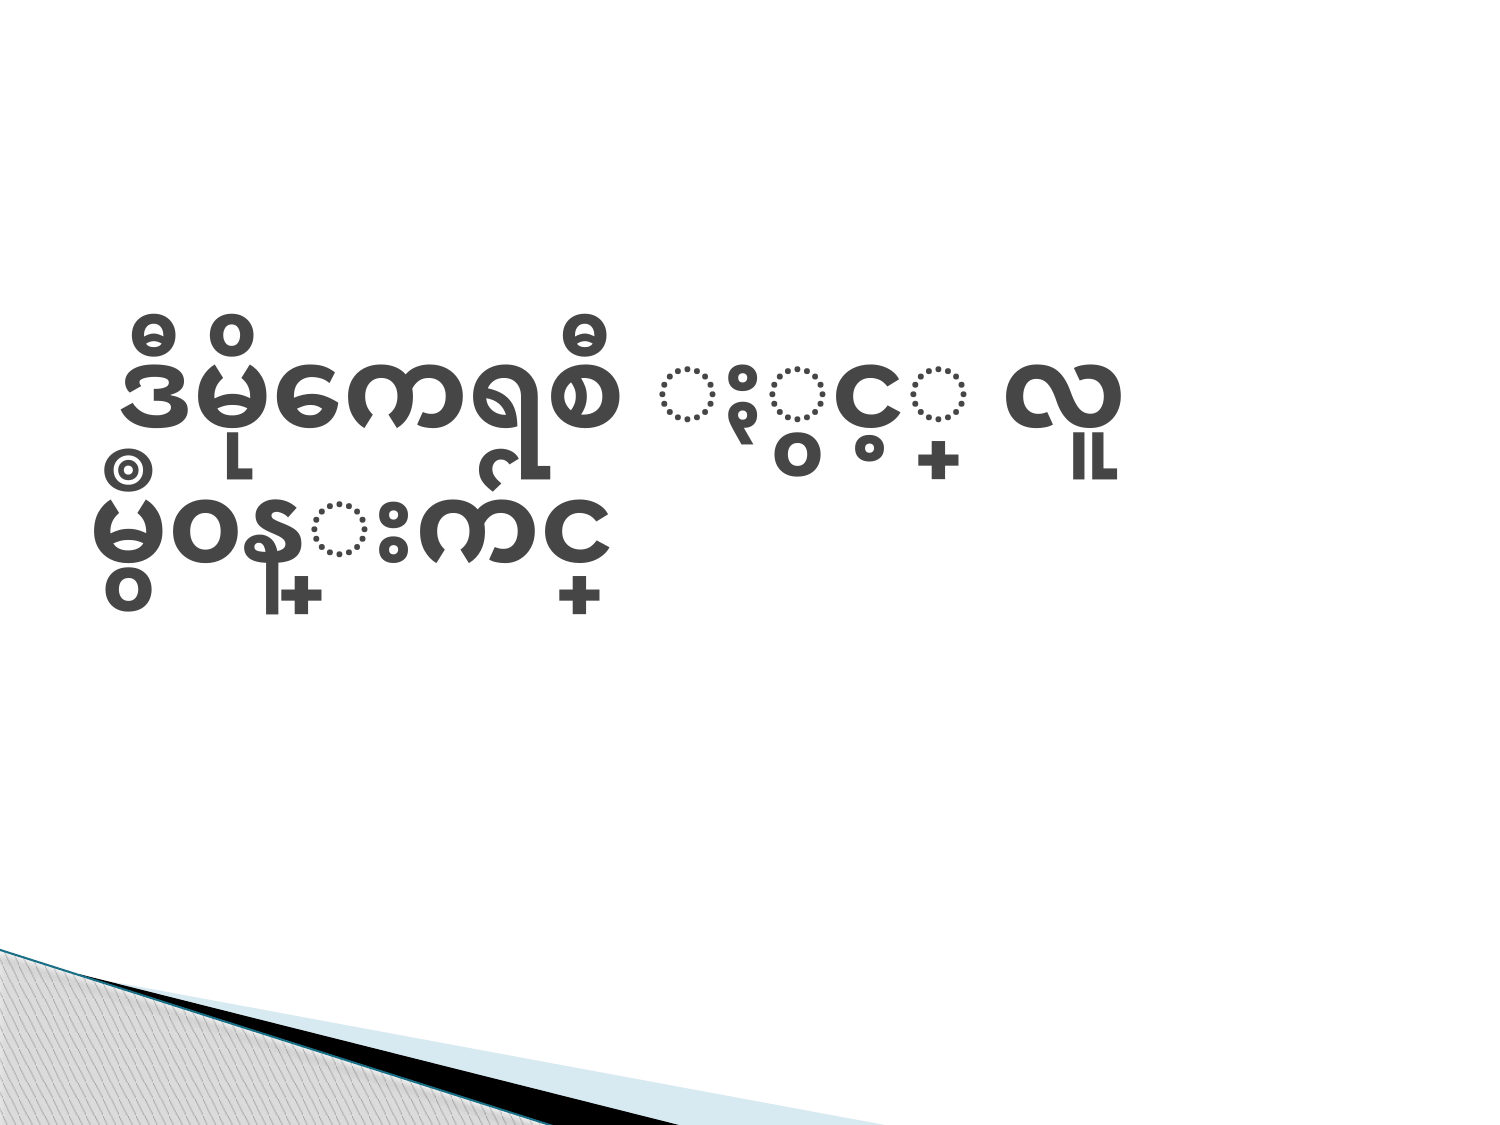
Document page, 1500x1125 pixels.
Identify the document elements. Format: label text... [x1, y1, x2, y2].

title ဒီမိုကေရစီ ႏွင့္ လူမွဳ၀န္းက်င္ [75, 237, 1425, 663]
